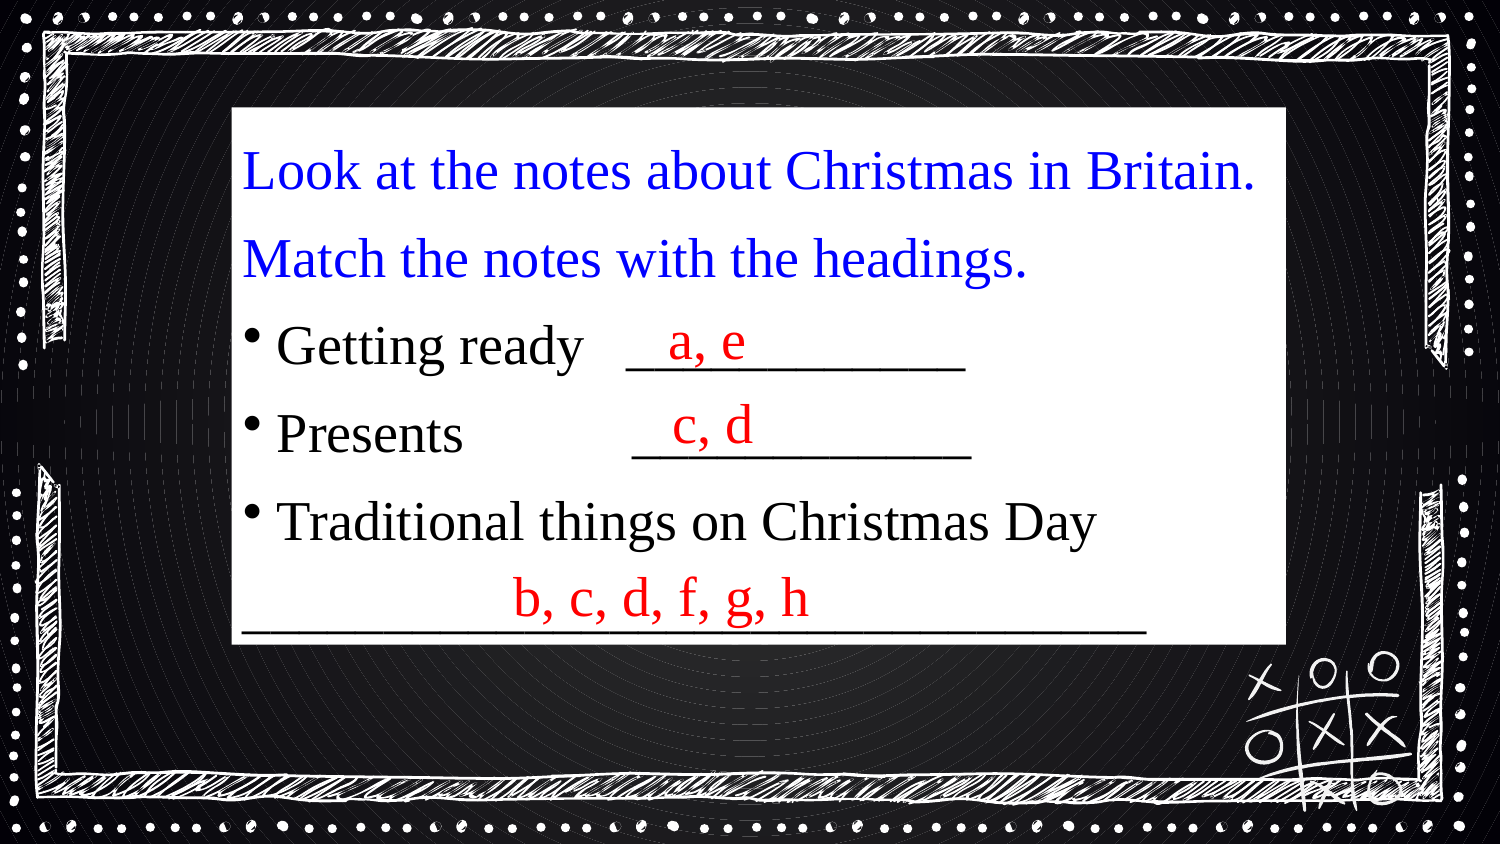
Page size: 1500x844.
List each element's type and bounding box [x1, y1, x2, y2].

picture [1244, 650, 1412, 813]
text_box [8, 11, 1477, 833]
